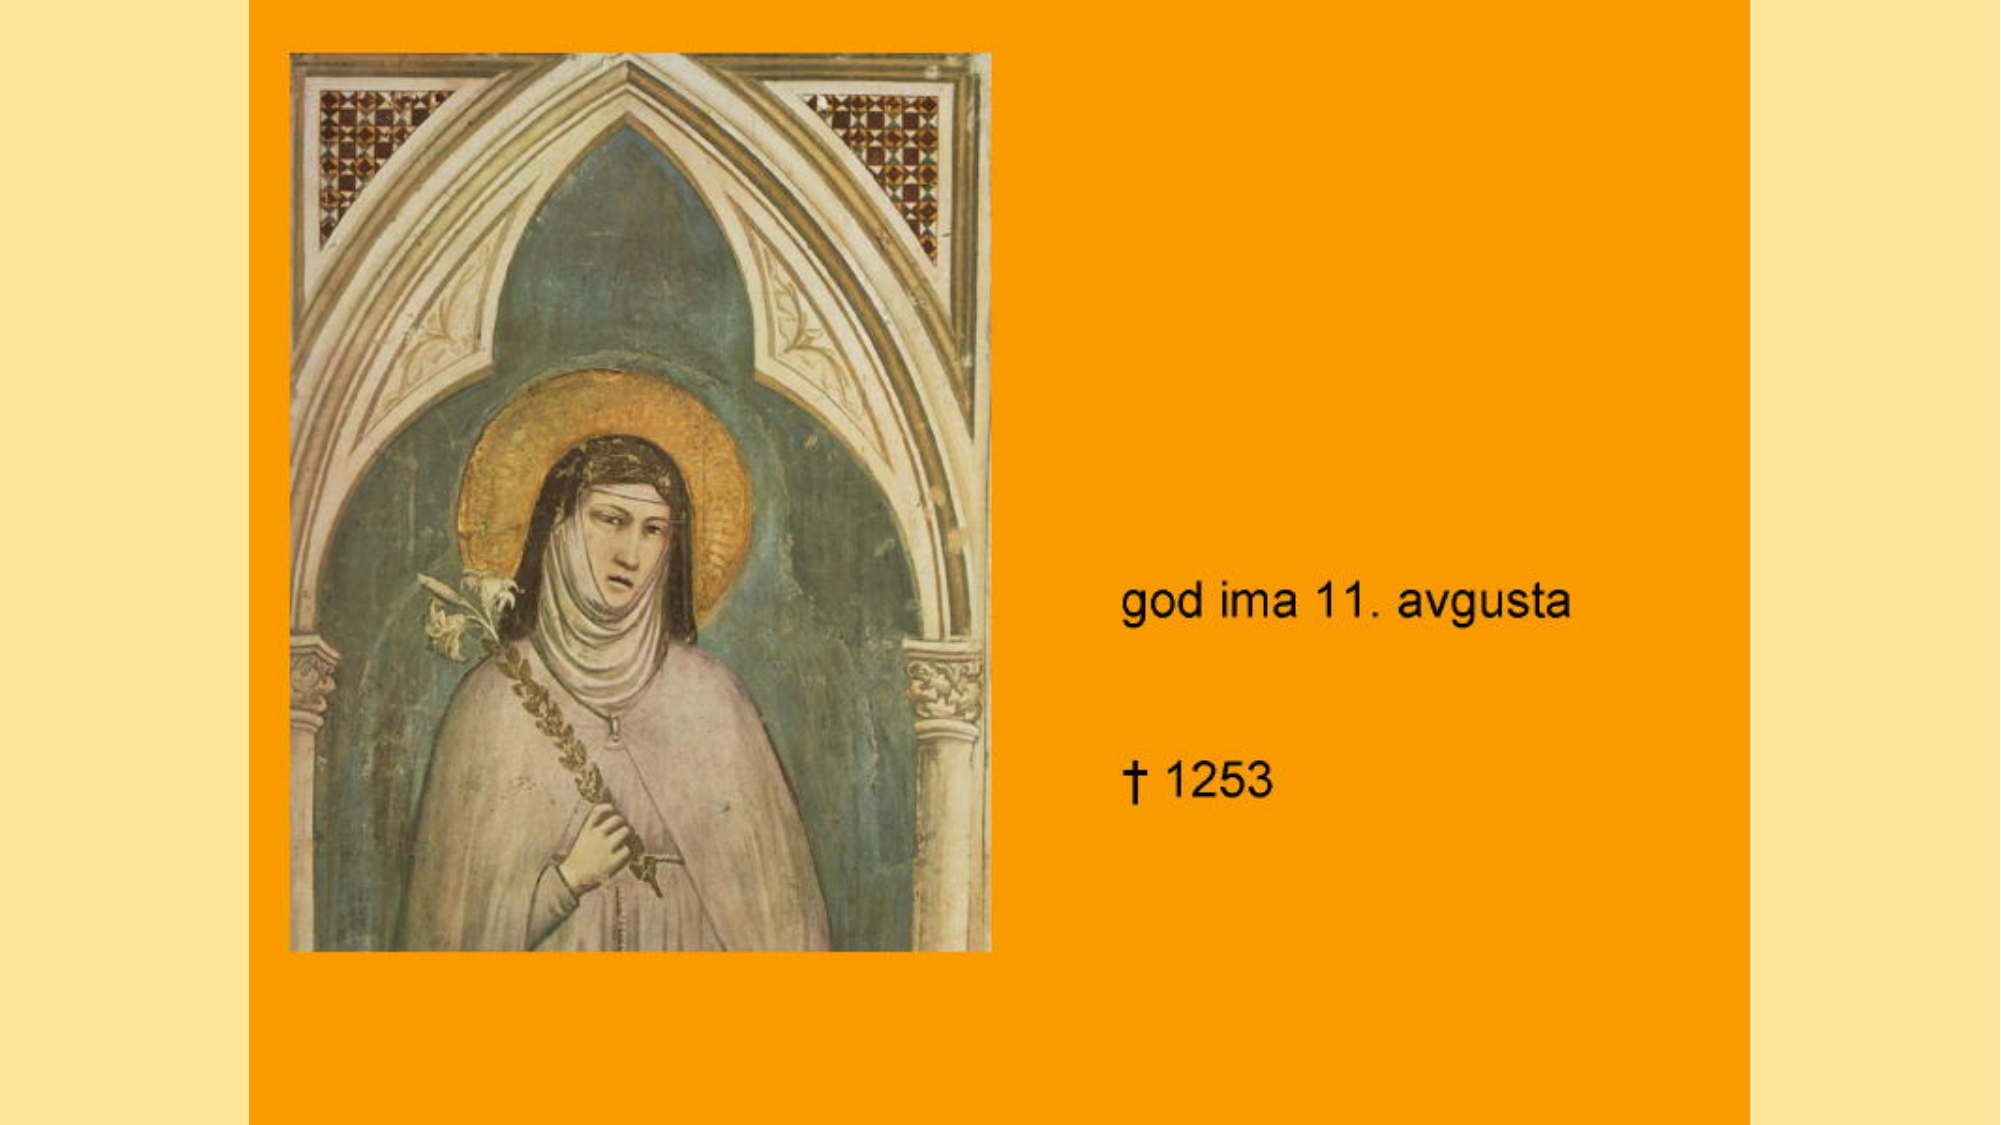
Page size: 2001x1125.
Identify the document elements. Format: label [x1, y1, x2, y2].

picture [249, 0, 1750, 1125]
